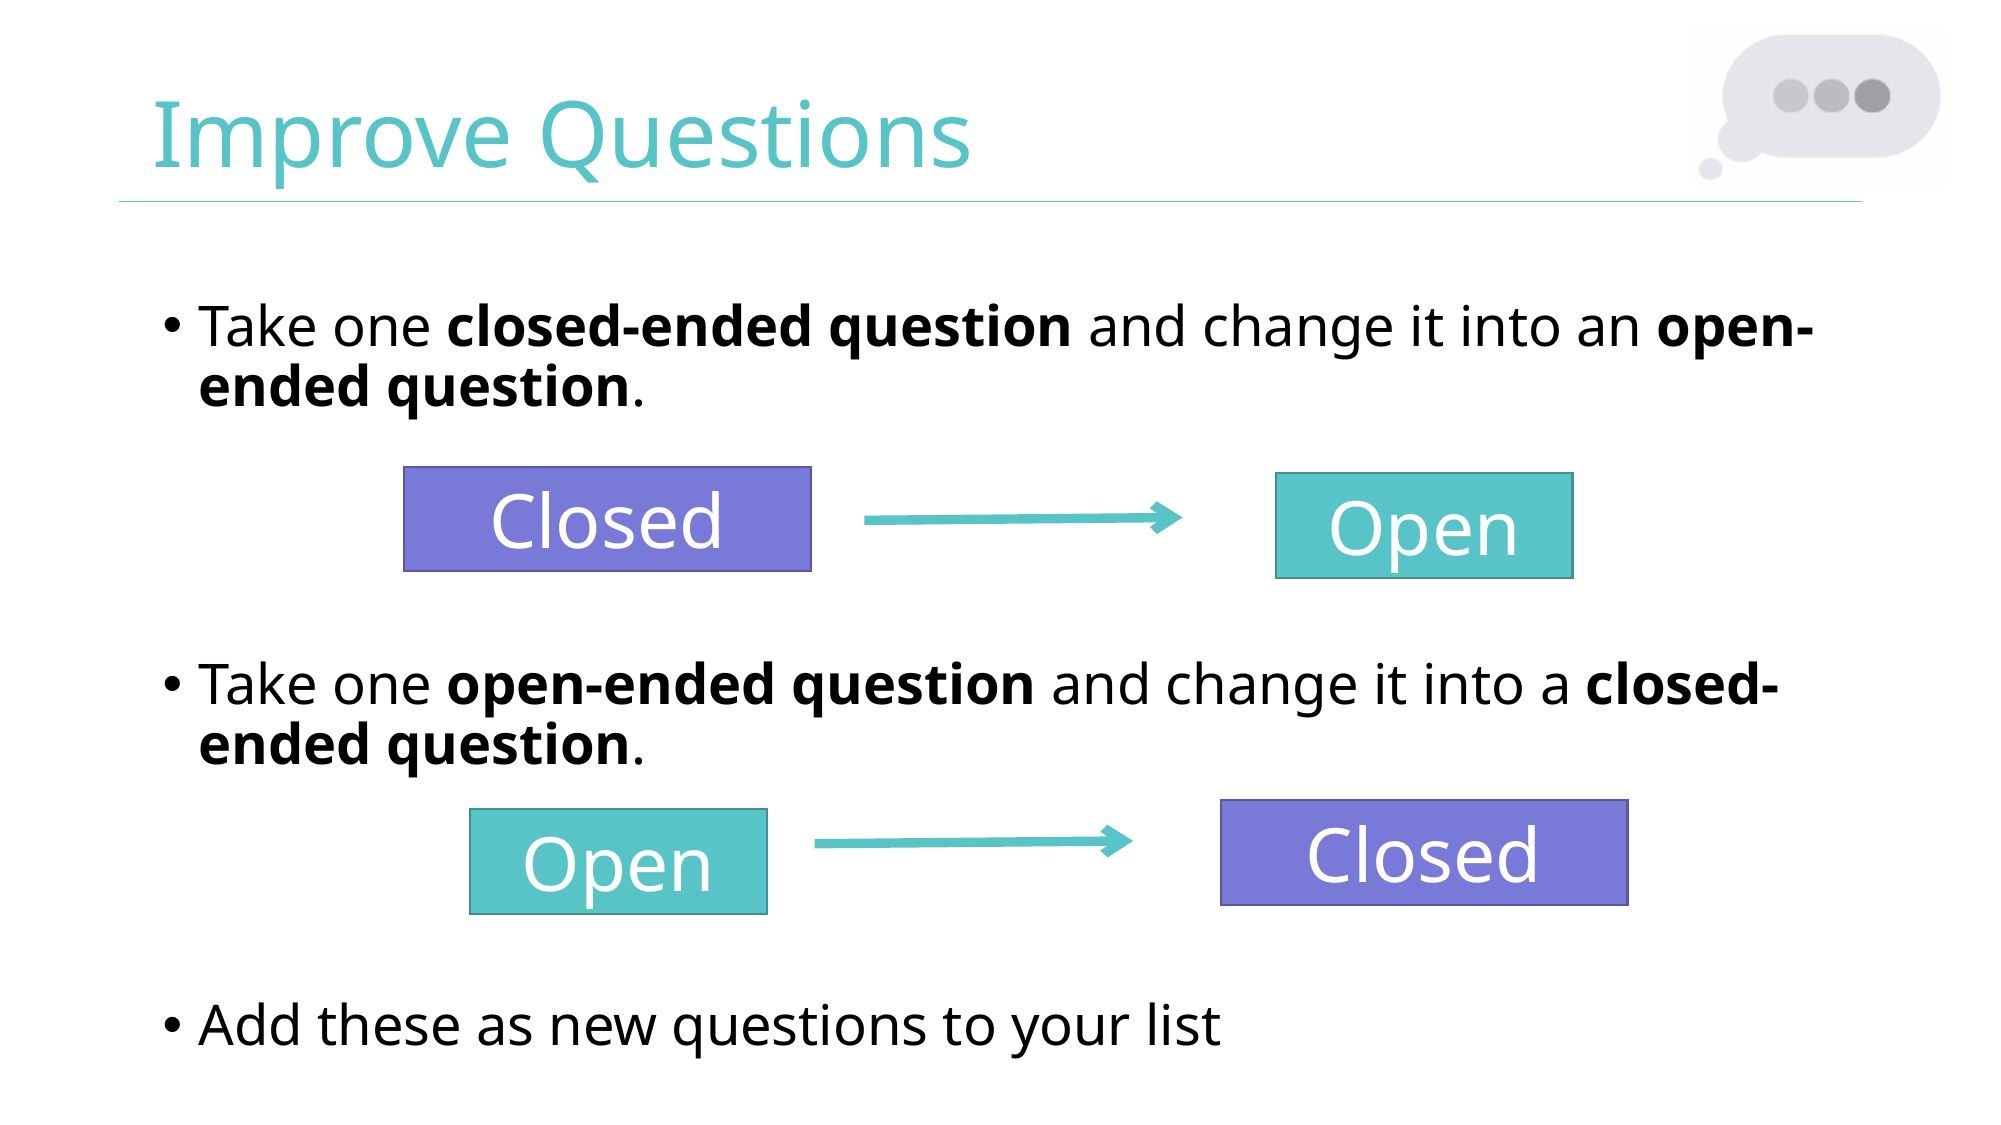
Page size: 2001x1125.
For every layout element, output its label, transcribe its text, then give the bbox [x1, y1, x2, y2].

text_box Closed [1220, 799, 1629, 906]
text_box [814, 840, 1134, 844]
text_box Closed [403, 466, 812, 572]
text_box Open [1275, 472, 1574, 579]
title Improve Questions [137, 36, 1863, 239]
list Take one closed-ended question and change it into an open-ended question. Take one open-ended question and change it into a closed-ended question. Add these as new questions to your list [147, 290, 1873, 1073]
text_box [864, 517, 1183, 521]
picture [1690, 28, 1949, 186]
text_box Open [469, 808, 768, 915]
